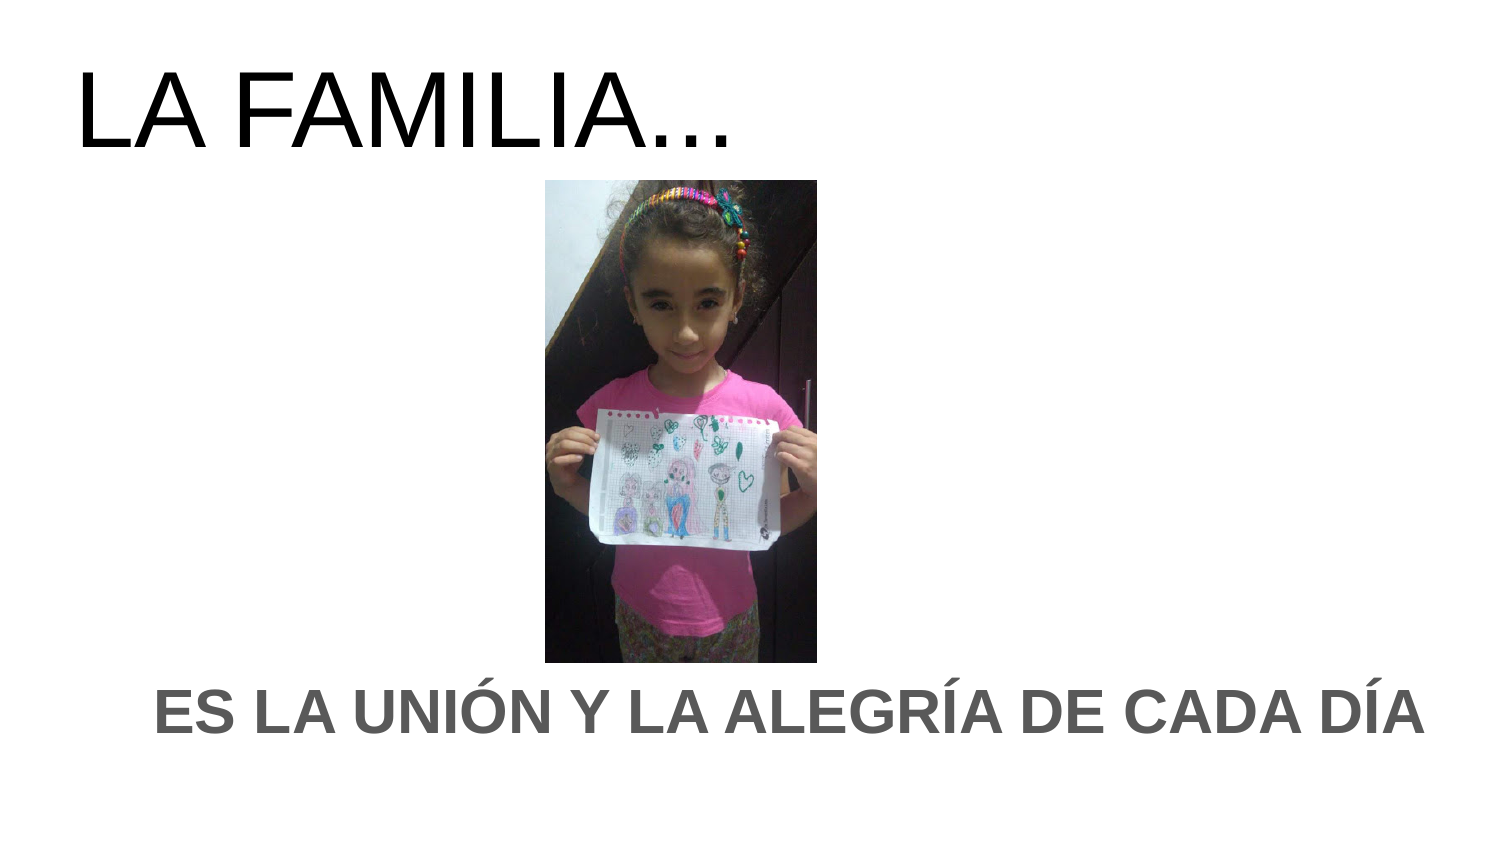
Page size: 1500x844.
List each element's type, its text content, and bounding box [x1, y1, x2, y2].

subtitle ES LA UNIÓN Y LA ALEGRÍA DE CADA DÍA [59, 655, 1458, 786]
picture [545, 180, 817, 663]
title LA FAMILIA... [59, 54, 1458, 185]
